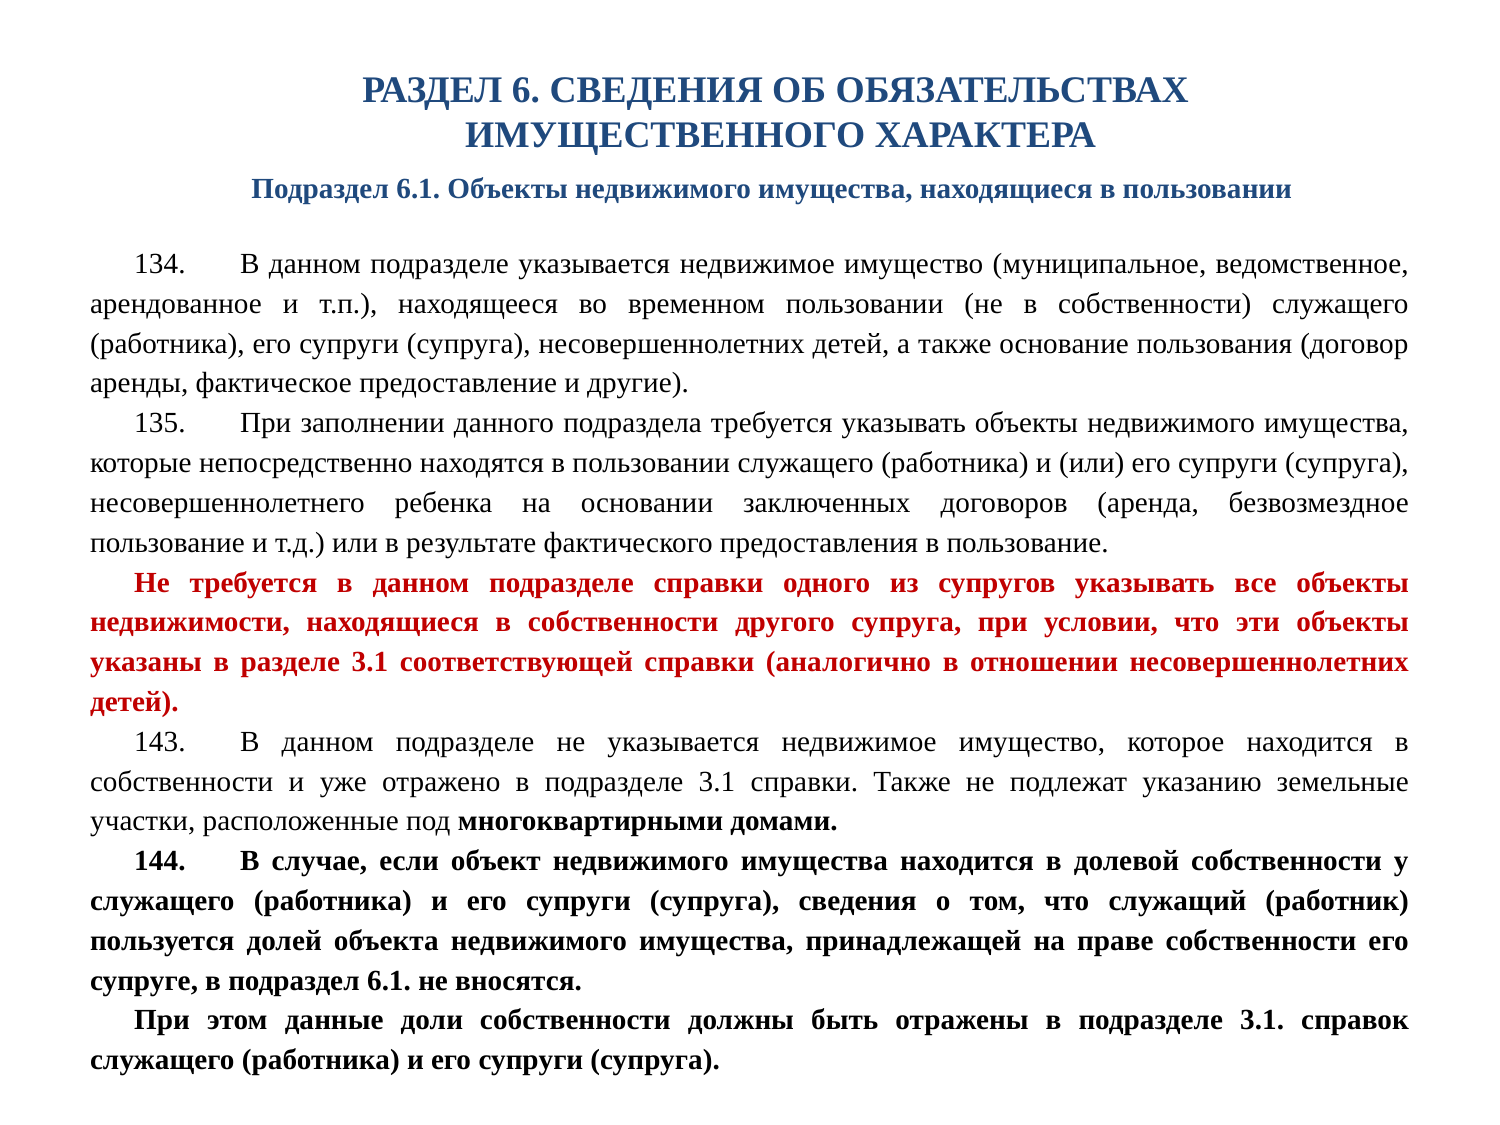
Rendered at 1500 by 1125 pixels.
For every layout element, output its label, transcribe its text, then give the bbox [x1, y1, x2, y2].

text_box Подраздел 6.1. Объекты недвижимого имущества, находящиеся в пользовании 134. В данном подразделе указывается недвижимое имущество (муниципальное, ведомственное, арендованное и т.п.), находящееся во временном пользовании (не в собственности) служащего (работника), его супруги (супруга), несовершеннолетних детей, а также основание пользования (договор аренды, фактическое предоставление и другие). 135. При заполнении данного подраздела требуется указывать объекты недвижимого имущества, которые непосредственно находятся в пользовании служащего (работника) и (или) его супруги (супруга), несовершеннолетнего ребенка на основании заключенных договоров (аренда, безвозмездное пользование и т.д.) или в результате фактического предоставления в пользование. Не требуется в данном подразделе справки одного из супругов указывать все объекты недвижимости, находящиеся в собственности другого супруга, при условии, что эти объекты указаны в разделе 3.1 соответствующей справки (аналогично в отношении несовершеннолетних детей). 143. В данном подразделе не указывается недвижимое имущество, которое находится в собственности и уже отражено в подразделе 3.1 справки. Также не подлежат указанию земельные участки, расположенные под многоквартирными домами. 144. В случае, если объект недвижимого имущества находится в долевой собственности у служащего (работника) и его супруги (супруга), сведения о том, что служащий (работник) пользуется долей объекта недвижимого имущества, принадлежащей на праве собственности его супруге, в подраздел 6.1. не вносятся. При этом данные доли собственности должны быть отражены в подразделе 3.1. справок служащего (работника) и его супруги (супруга). [74, 22, 1425, 1083]
